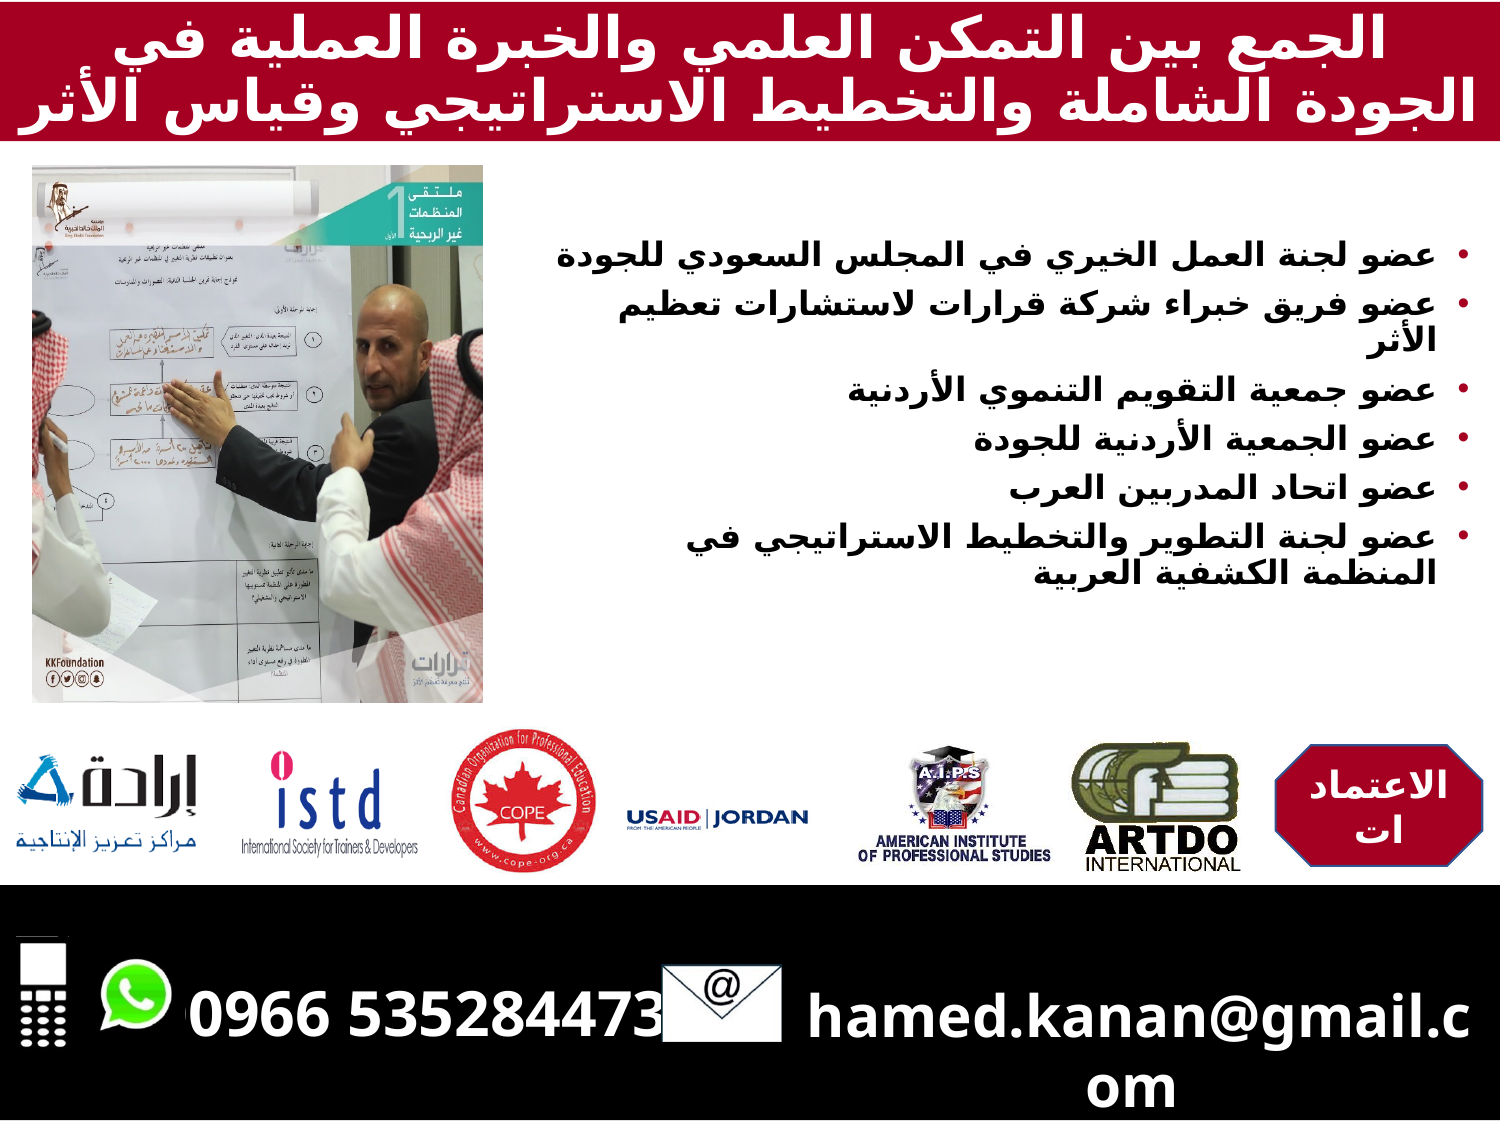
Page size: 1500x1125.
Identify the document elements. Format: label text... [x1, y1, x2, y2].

picture [846, 738, 1054, 867]
list عضو لجنة العمل الخيري في المجلس السعودي للجودة عضو فريق خبراء شركة قرارات لاستشارات تعظيم الأثر عضو جمعية التقويم التنموي الأردنية عضو الجمعية الأردنية للجودة عضو اتحاد المدربين العرب عضو لجنة التطوير والتخطيط الاستراتيجي في المنظمة الكشفية العربية [535, 230, 1480, 628]
picture [661, 964, 782, 1042]
picture [32, 165, 483, 703]
text_box hamed.kanan@gmail.com [783, 971, 1496, 1125]
picture [1068, 741, 1241, 872]
picture [0, 726, 816, 875]
title الجمع بين التمكن العلمي والخبرة العملية في الجودة الشاملة والتخطيط الاستراتيجي وقياس الأثر [0, 1, 1500, 142]
picture [16, 936, 69, 1054]
text_box 00966 535284473 [137, 966, 685, 1057]
text_box الاعتمادات [1274, 744, 1484, 867]
picture [84, 944, 185, 1044]
text_box [0, 885, 1500, 1121]
